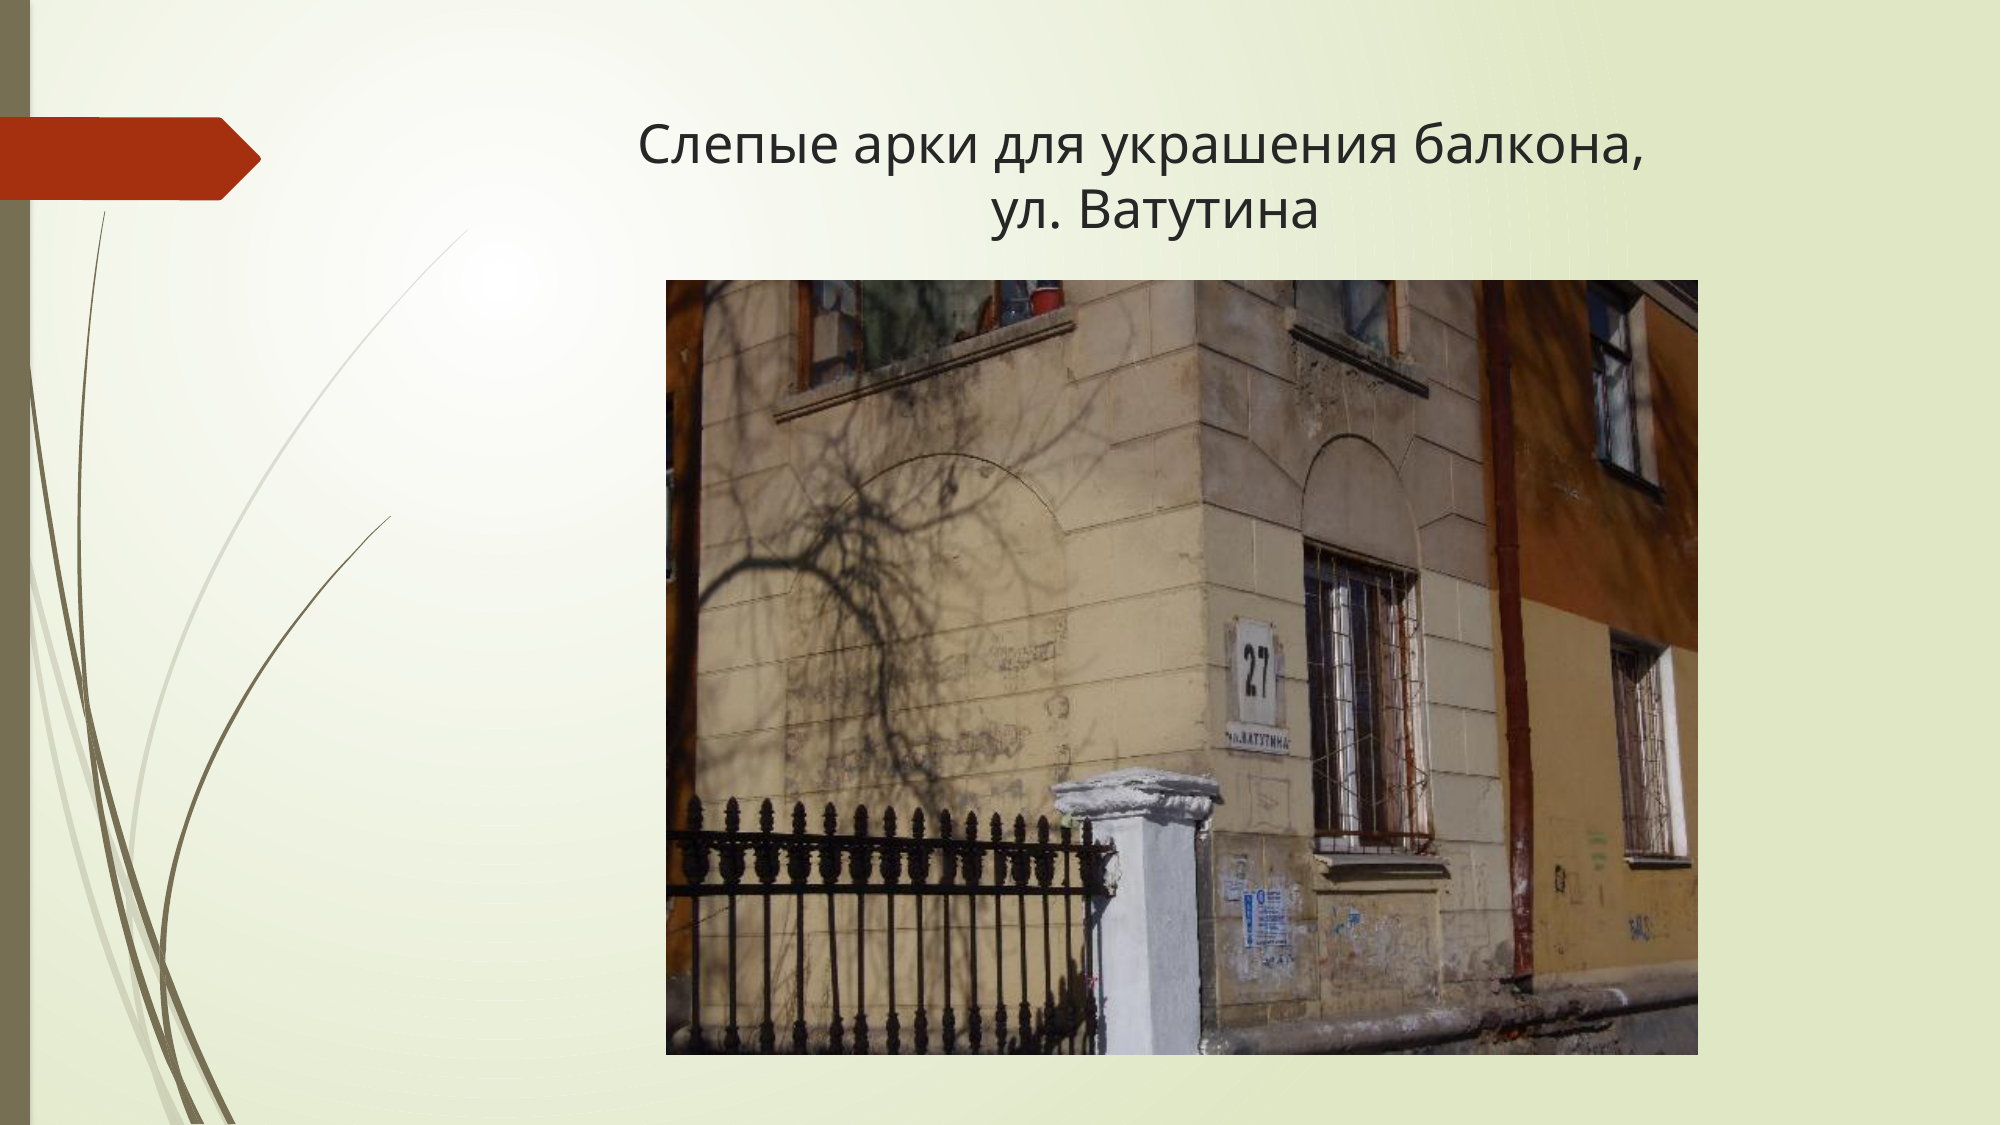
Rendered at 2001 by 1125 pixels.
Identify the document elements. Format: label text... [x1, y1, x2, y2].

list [665, 280, 1698, 1055]
title Слепые арки для украшения балкона, ул. Ватутина [425, 102, 1888, 313]
